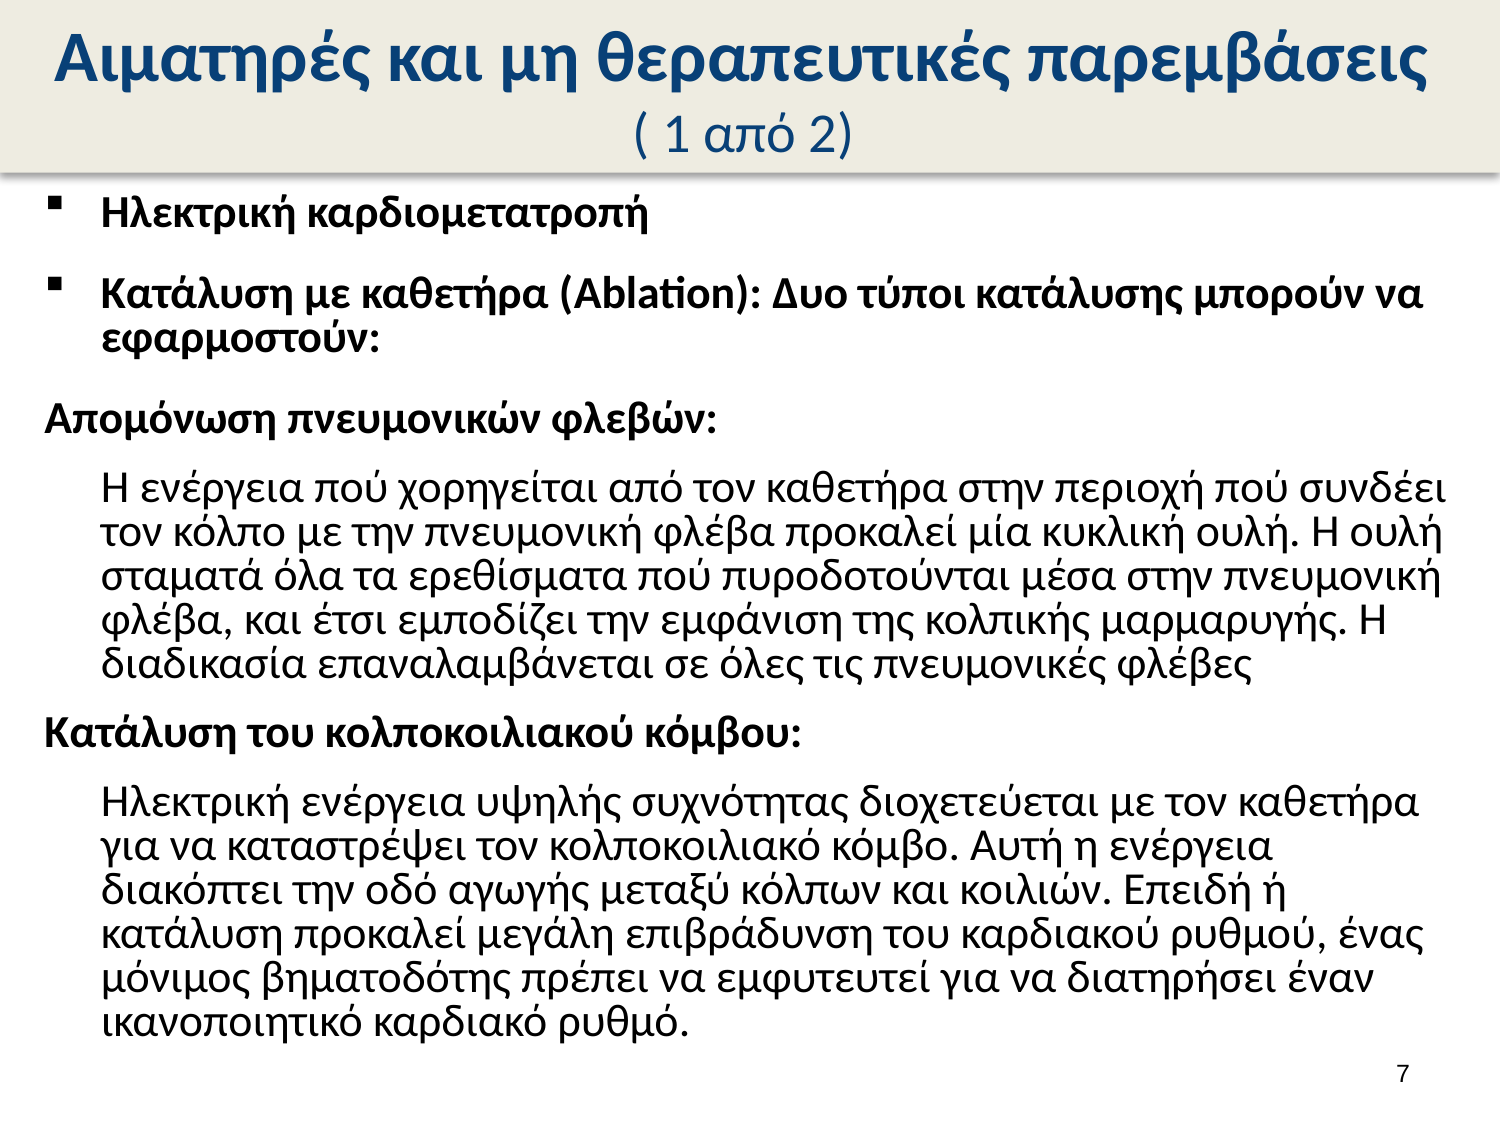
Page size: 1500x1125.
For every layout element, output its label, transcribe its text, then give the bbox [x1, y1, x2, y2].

slide_number 6 [1074, 1042, 1425, 1103]
title Αιματηρές και μη θεραπευτικές παρεμβάσεις ( 1 από 2) [0, 0, 1500, 173]
list Ηλεκτρική καρδιομετατροπή Κατάλυση με καθετήρα (Ablation): Δυο τύποι κατάλυσης μπορούν να εφαρμοστούν: Απομόνωση πνευμονικών φλεβών: Η ενέργεια πού χορηγείται από τον καθετήρα στην περιοχή πού συνδέει τον κόλπο με την πνευμονική φλέβα προκαλεί μία κυκλική ουλή. Η ουλή σταματά όλα τα ερεθίσματα πού πυροδοτούνται μέσα στην πνευμονική φλέβα, και έτσι εμποδίζει την εμφάνιση της κολπικής μαρμαρυγής. Η διαδικασία επαναλαμβάνεται σε όλες τις πνευμονικές φλέβες Κατάλυση του κολποκοιλιακού κόμβου: Ηλεκτρική ενέργεια υψηλής συχνότητας διοχετεύεται με τον καθετήρα για να καταστρέψει τον κολποκοιλιακό κόμβο. Αυτή η ενέργεια διακόπτει την οδό αγωγής μεταξύ κόλπων και κοιλιών. Επειδή ή κατάλυση προκαλεί μεγάλη επιβράδυνση του καρδιακού ρυθμού, ένας μόνιμος βηματοδότης πρέπει να εμφυτευτεί για να διατηρήσει έναν ικανοποιητικό καρδιακό ρυθμό. [29, 184, 1471, 1012]
